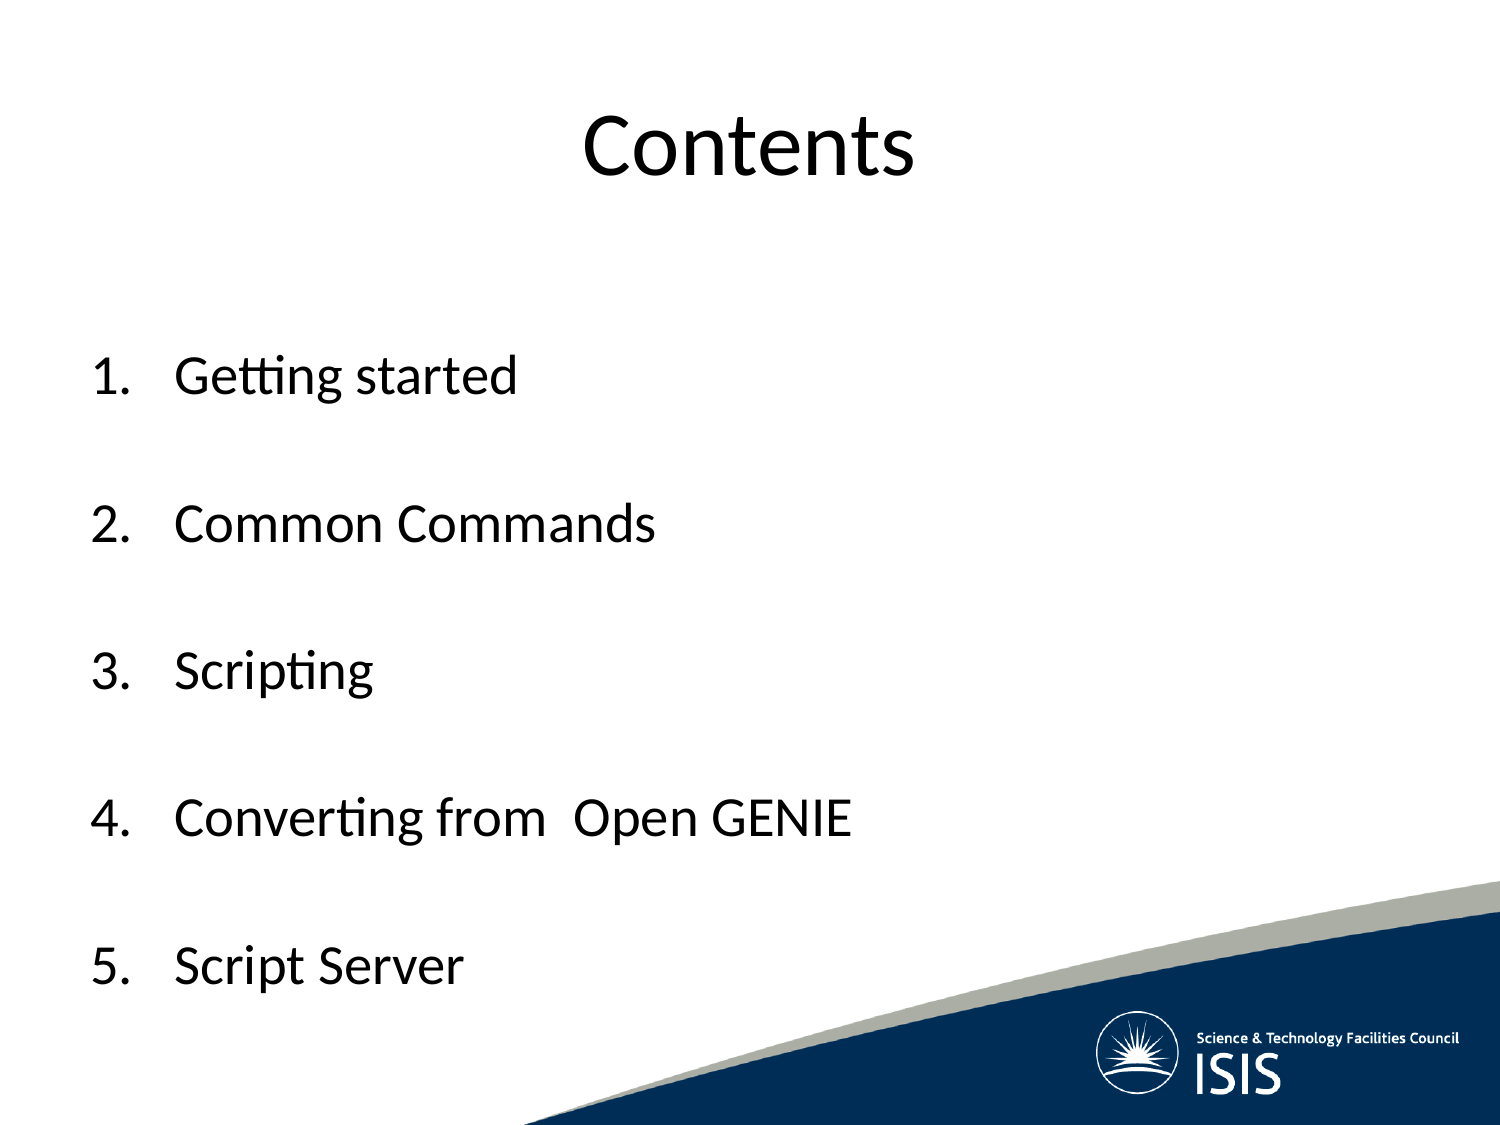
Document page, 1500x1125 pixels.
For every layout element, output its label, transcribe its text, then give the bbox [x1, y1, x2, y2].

list Getting started Common Commands Scripting Converting from Open GENIE Script Server [75, 262, 1425, 1005]
title Contents [75, 45, 1425, 233]
picture [0, 879, 1500, 1125]
